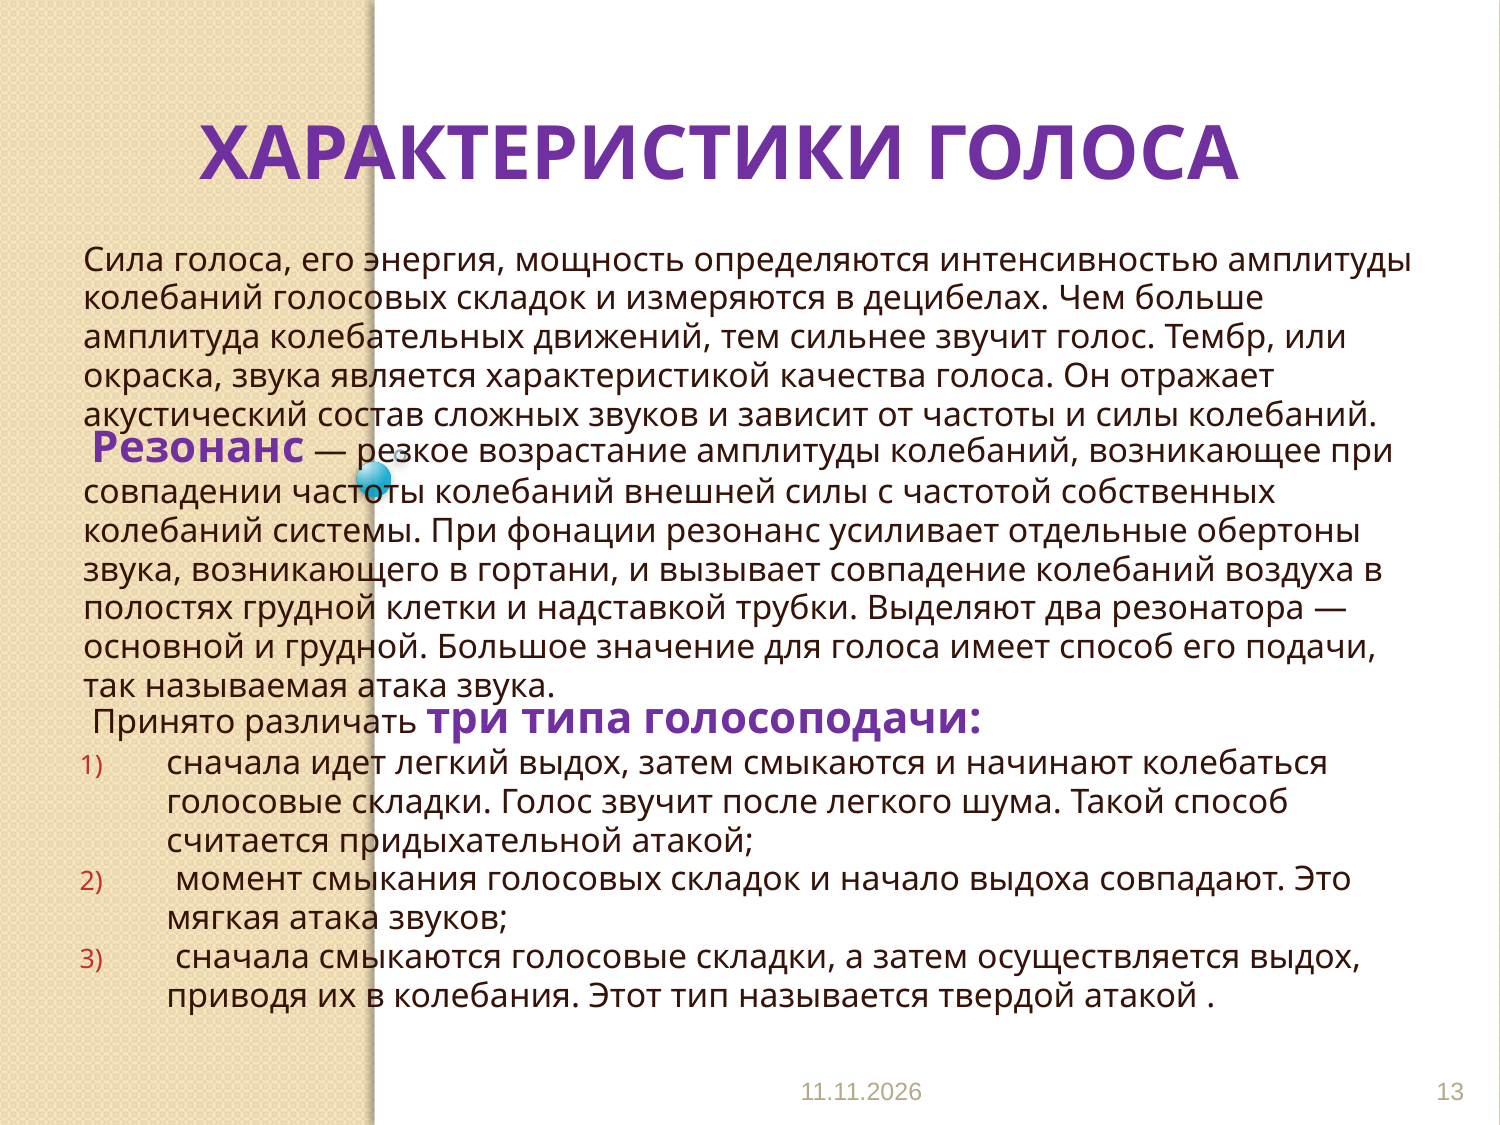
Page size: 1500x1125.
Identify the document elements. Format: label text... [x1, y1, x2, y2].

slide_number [587, 1034, 938, 1113]
title Характеристики голоса [82, 93, 1357, 231]
slide_number 13 [1413, 1034, 1488, 1113]
list Сила голоса, его энергия, мощность определяются интенсивностью амплитуды колебаний голосовых складок и измеряются в децибелах. Чем больше амплитуда колебательных движений, тем сильнее звучит голос. Тембр, или окраска, звука является характеристикой качества голоса. Он отражает акустический состав сложных звуков и зависит от частоты и силы колебаний. Резонанс — резкое возрастание амплитуды колебаний, возникающее при совпадении частоты колебаний внешней силы с частотой собственных колебаний системы. При фонации резонанс усиливает отдельные обертоны звука, возникающего в гортани, и вызывает совпадение колебаний воздуха в полостях грудной клетки и надставкой трубки. Выделяют два резонатора — основной и грудной. Большое значение для голоса имеет способ его подачи, так называемая атака звука. Принято различать три типа голосоподачи: сначала идет легкий выдох, затем смыкаются и начинают колебаться голосовые складки. Голос звучит после легкого шума. Такой способ считается придыхательной атакой; момент смыкания голосовых складок и начало выдоха совпадают. Это мягкая атака звуков; сначала смыкаются голосовые складки, а затем осуществляется выдох, приводя их в колебания. Этот тип называется твердой атакой . [64, 231, 1442, 1043]
